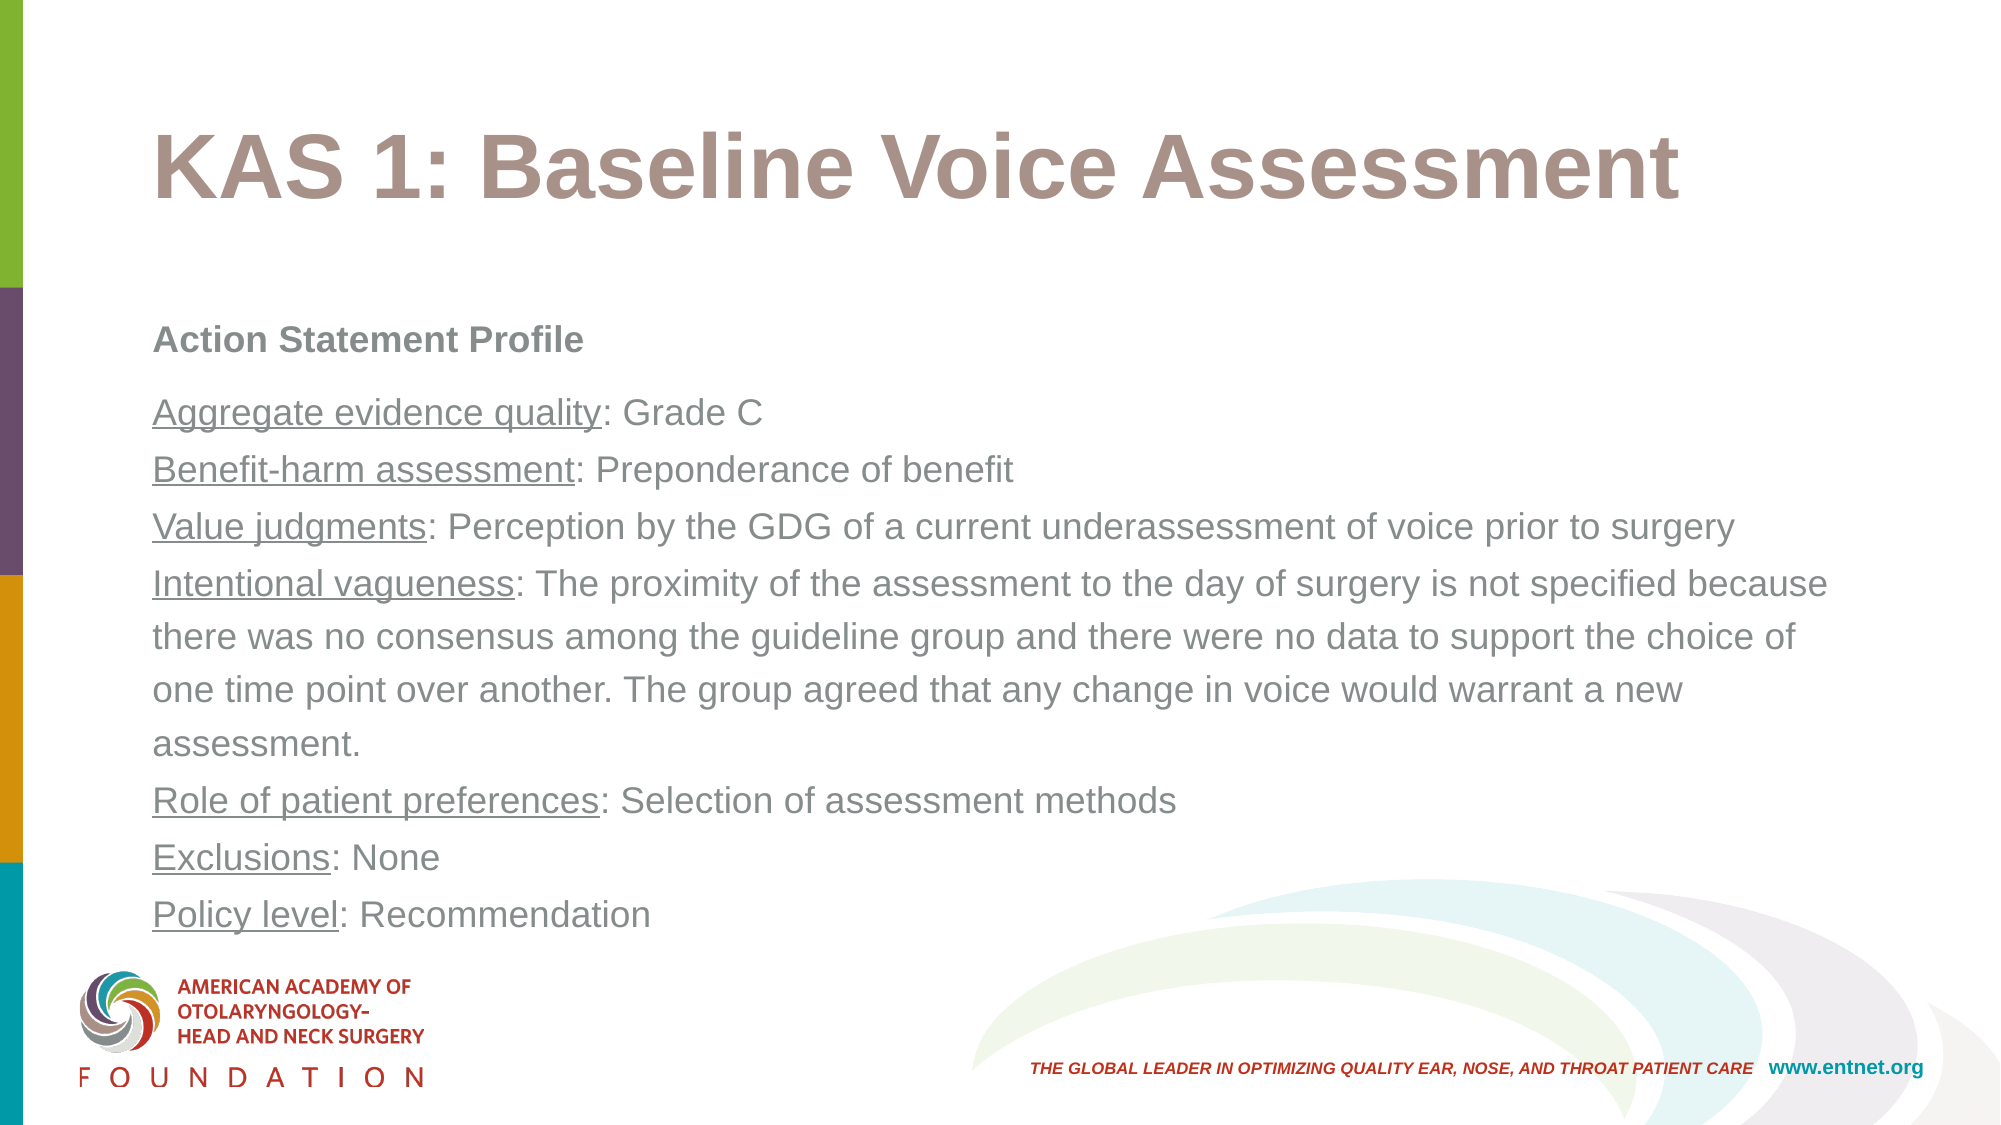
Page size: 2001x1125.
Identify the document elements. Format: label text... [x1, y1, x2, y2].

picture [965, 780, 2001, 1125]
title KAS 1: Baseline Voice Assessment [137, 59, 1863, 278]
list Action Statement Profile Aggregate evidence quality: Grade C Benefit-harm assessment: Preponderance of benefit Value judgments: Perception by the GDG of a current underassessment of voice prior to surgery Intentional vagueness: The proximity of the assessment to the day of surgery is not specified because there was no consensus among the guideline group and there were no data to support the choice of one time point over another. The group agreed that any change in voice would warrant a new assessment. Role of patient preferences: Selection of assessment methods Exclusions: None Policy level: Recommendation [137, 299, 1863, 949]
